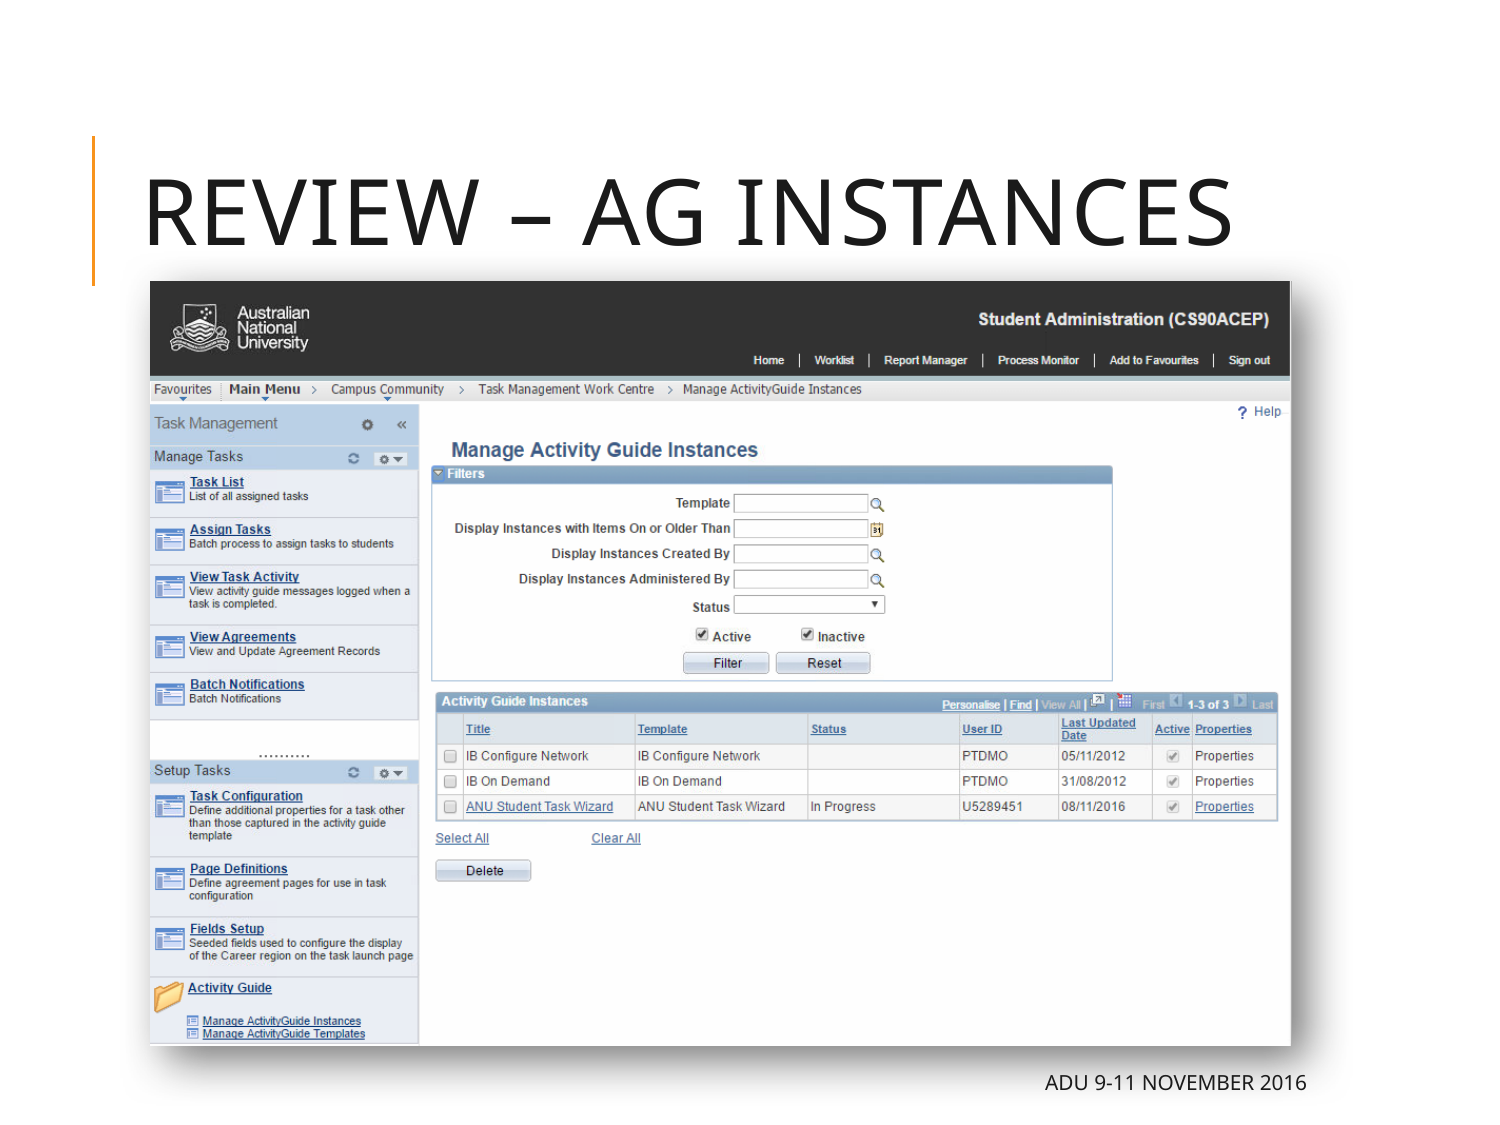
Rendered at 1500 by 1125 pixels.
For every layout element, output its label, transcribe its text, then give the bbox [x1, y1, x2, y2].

picture [149, 281, 1292, 1046]
title Review – AG Instances [126, 96, 1419, 342]
footer ADU 9-11 November 2016 [595, 1079, 1322, 1107]
